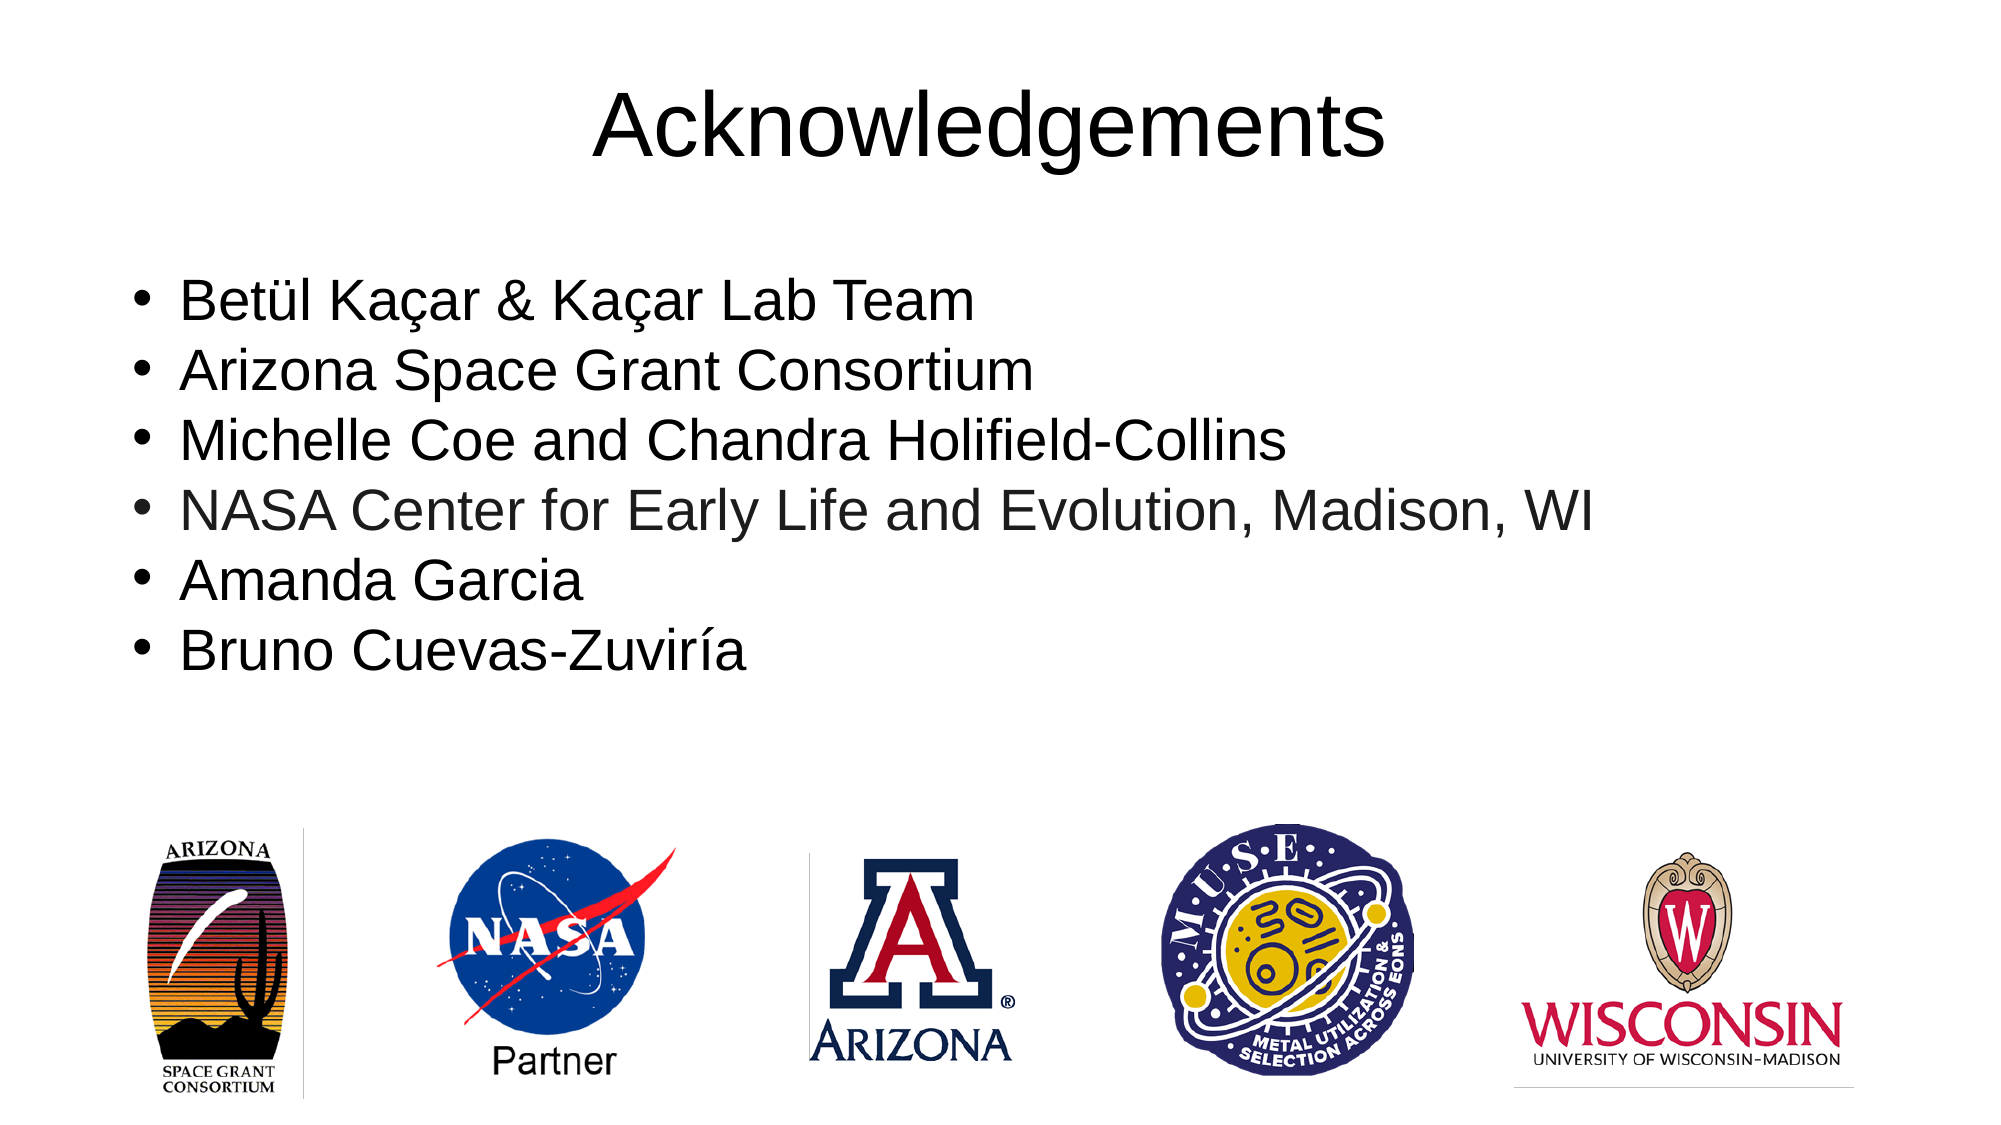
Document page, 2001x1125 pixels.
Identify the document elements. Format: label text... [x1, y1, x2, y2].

text_box Betül Kaçar & Kaçar Lab Team Arizona Space Grant Consortium Michelle Coe and Chandra Holifield-Collins NASA Center for Early Life and Evolution, Madison, WI Amanda Garcia Bruno Cuevas-Zuviría [117, 254, 1763, 690]
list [128, 824, 1854, 1099]
title Acknowledgements [128, 17, 1854, 236]
